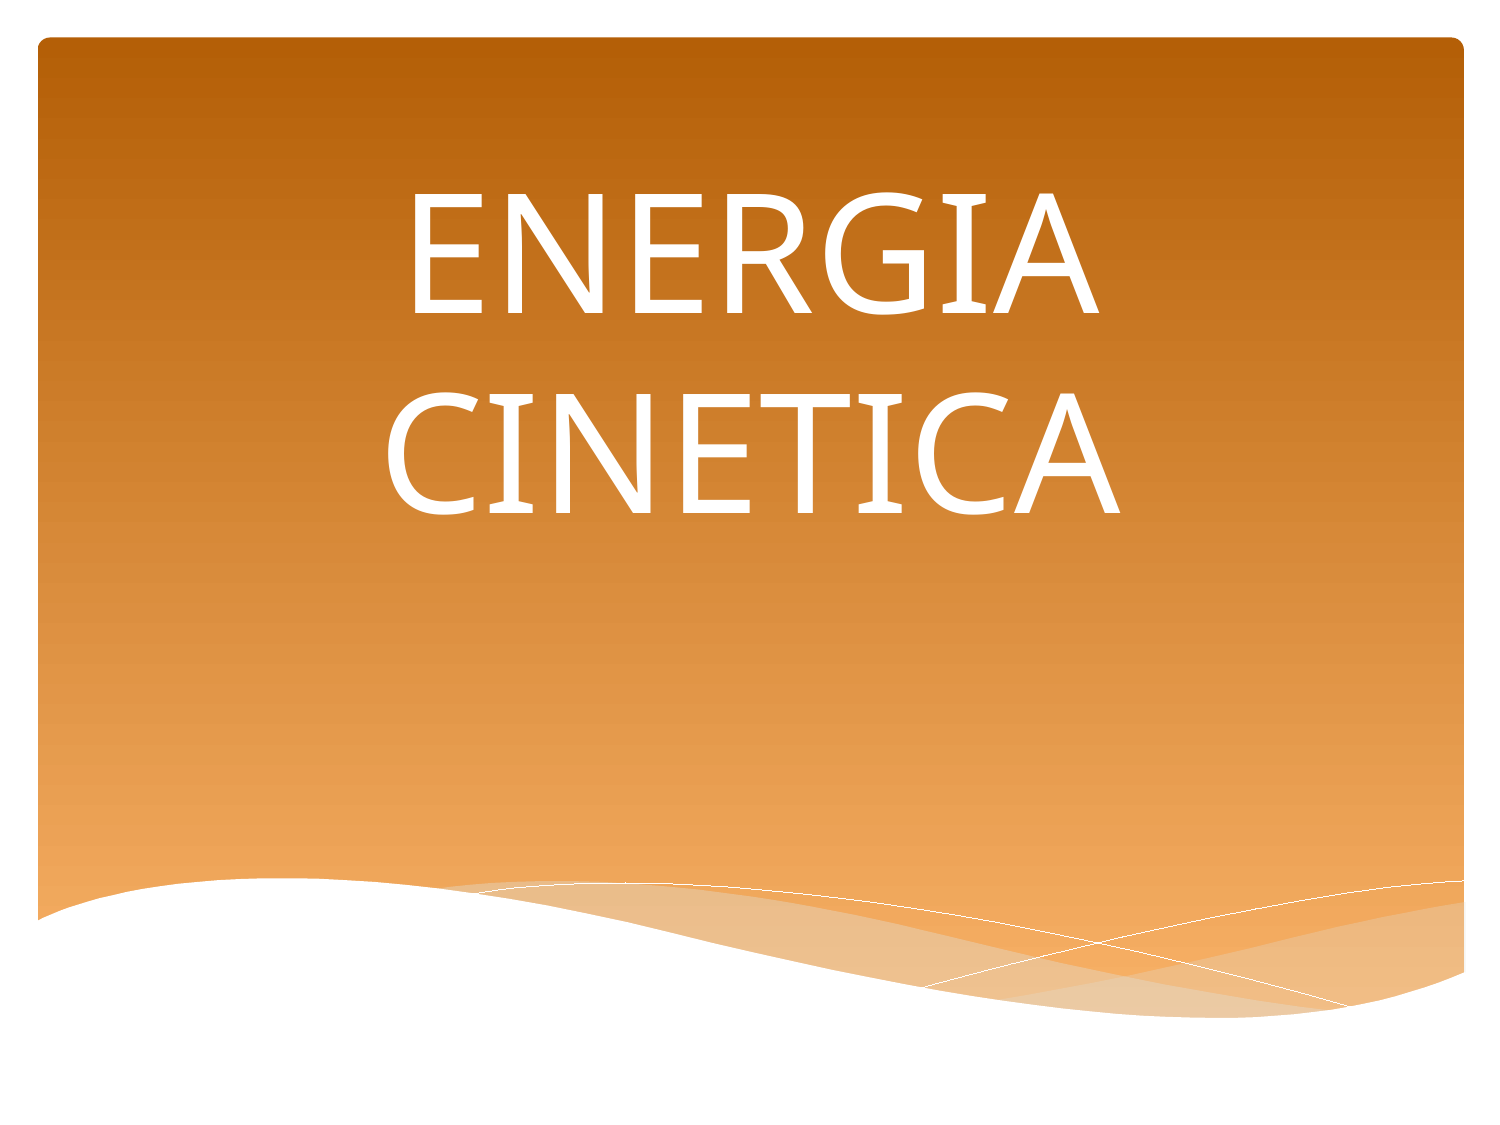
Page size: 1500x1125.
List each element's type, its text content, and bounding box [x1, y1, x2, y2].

title ENERGIA CINETICA [112, 262, 1388, 555]
